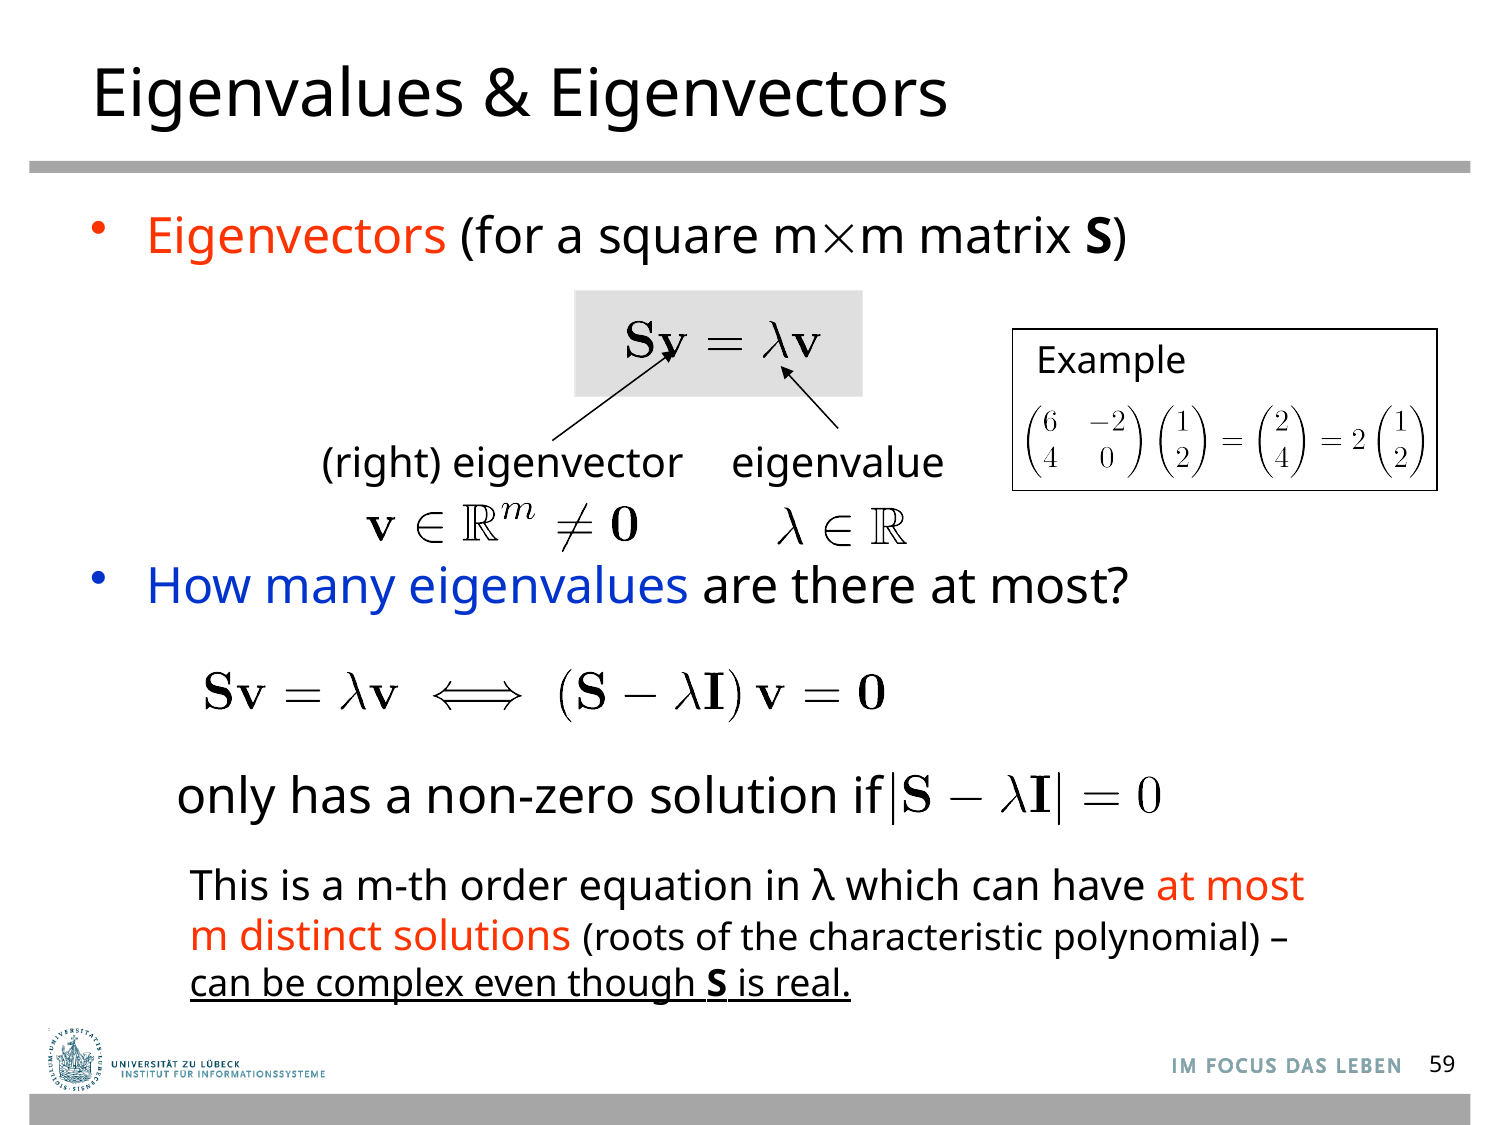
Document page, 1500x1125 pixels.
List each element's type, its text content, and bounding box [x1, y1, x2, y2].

slide_number 59 [1305, 1050, 1471, 1083]
list Eigenvectors (for a square mm matrix S) How many eigenvalues are there at most? [75, 196, 1425, 1012]
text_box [552, 350, 676, 441]
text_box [174, 668, 1363, 1019]
picture [774, 503, 912, 551]
picture [1173, 1058, 1305, 1073]
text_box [780, 365, 839, 429]
text_box [574, 290, 863, 397]
title Eigenvalues & Eigenvectors [76, 42, 1427, 126]
text_box (right) eigenvector [307, 428, 699, 494]
text_box eigenvalue [716, 428, 960, 494]
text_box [1012, 328, 1438, 491]
picture [362, 500, 641, 554]
picture [625, 316, 825, 360]
